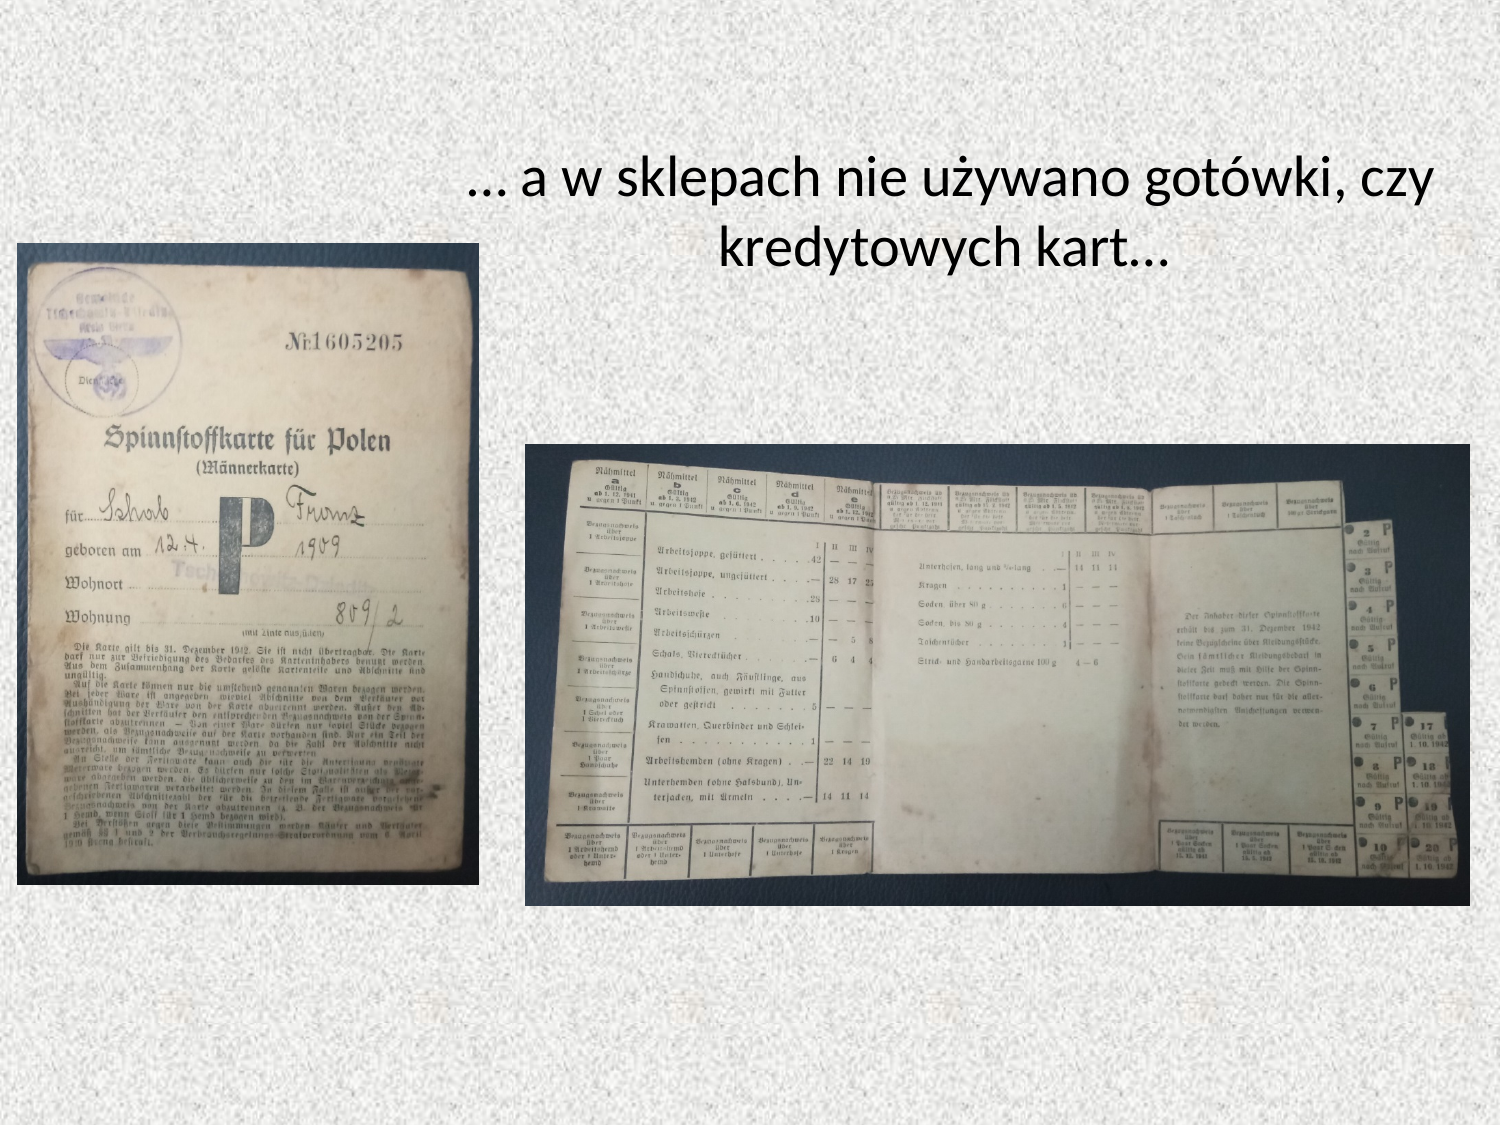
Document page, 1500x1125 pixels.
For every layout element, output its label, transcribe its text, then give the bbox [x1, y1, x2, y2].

text_box … a w sklepach nie używano gotówki, czy kredytowych kart… [401, 130, 1500, 286]
picture [0, 0, 1500, 1125]
